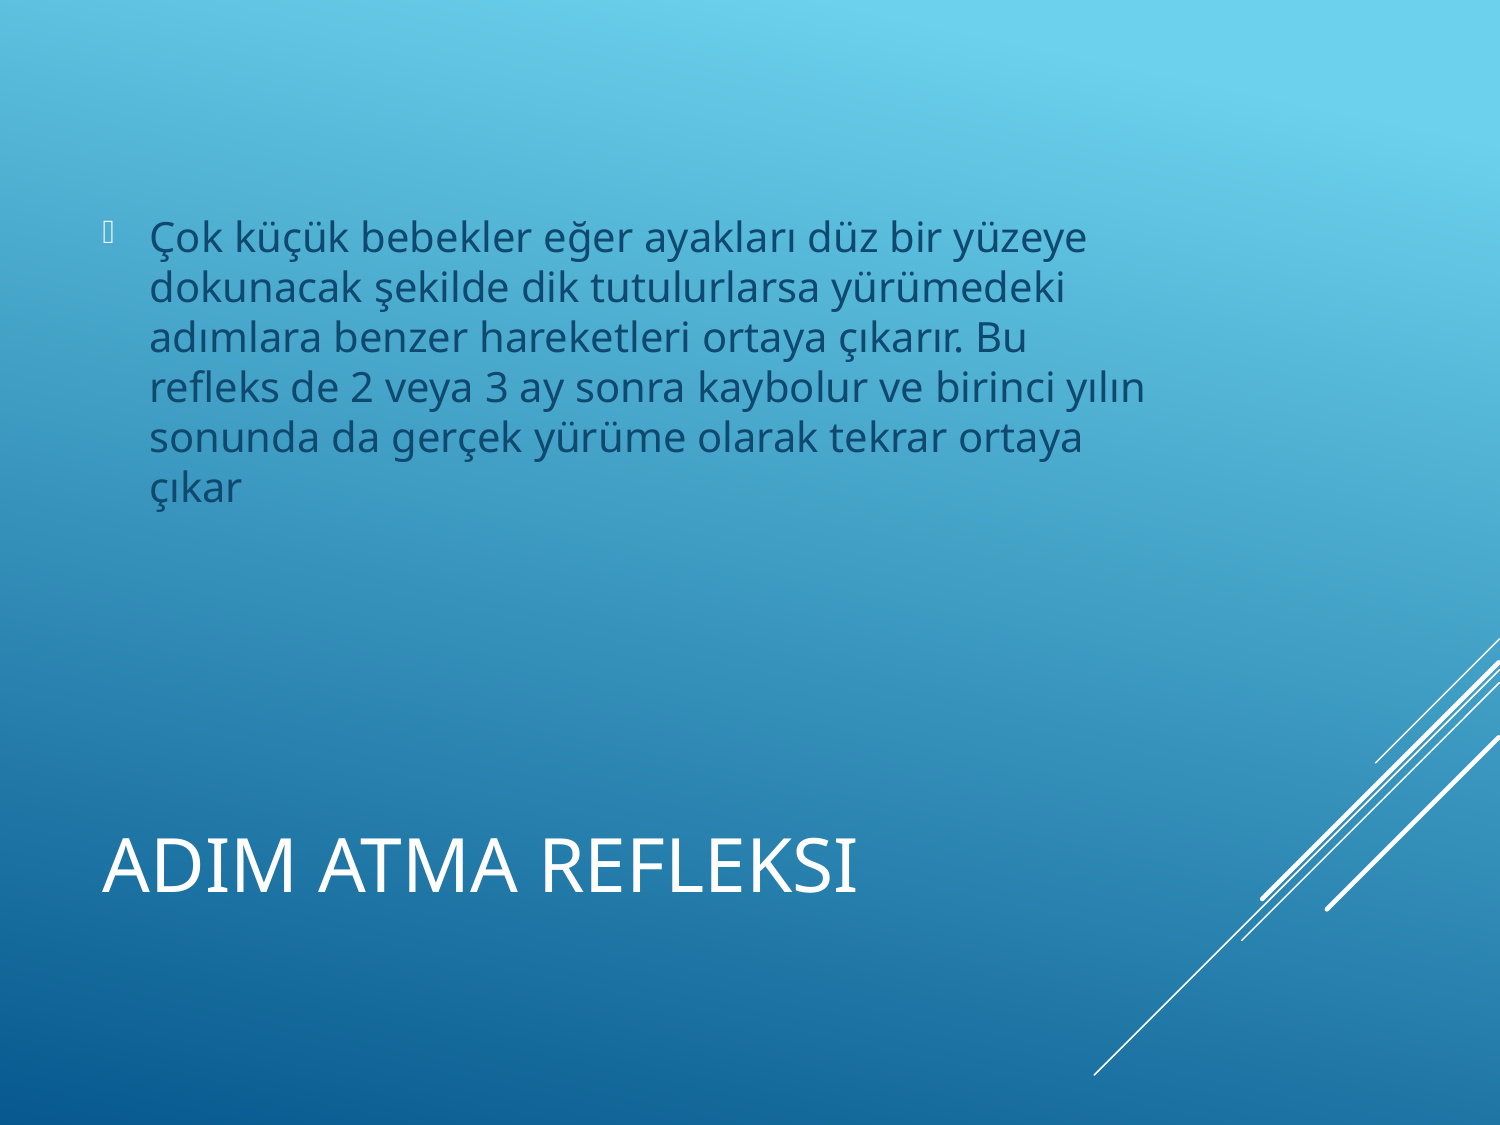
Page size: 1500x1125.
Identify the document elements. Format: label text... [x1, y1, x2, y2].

list Çok küçük bebekler eğer ayakları düz bir yüzeye dokunacak şekilde dik tutulurlarsa yürümedeki adımlara benzer hareketleri ortaya çıkarır. Bu refleks de 2 veya 3 ay sonra kaybolur ve birinci yılın sonunda da gerçek yürüme olarak tekrar ortaya çıkar [87, 87, 1163, 706]
title Adım Atma Refleksi [87, 737, 1163, 988]
